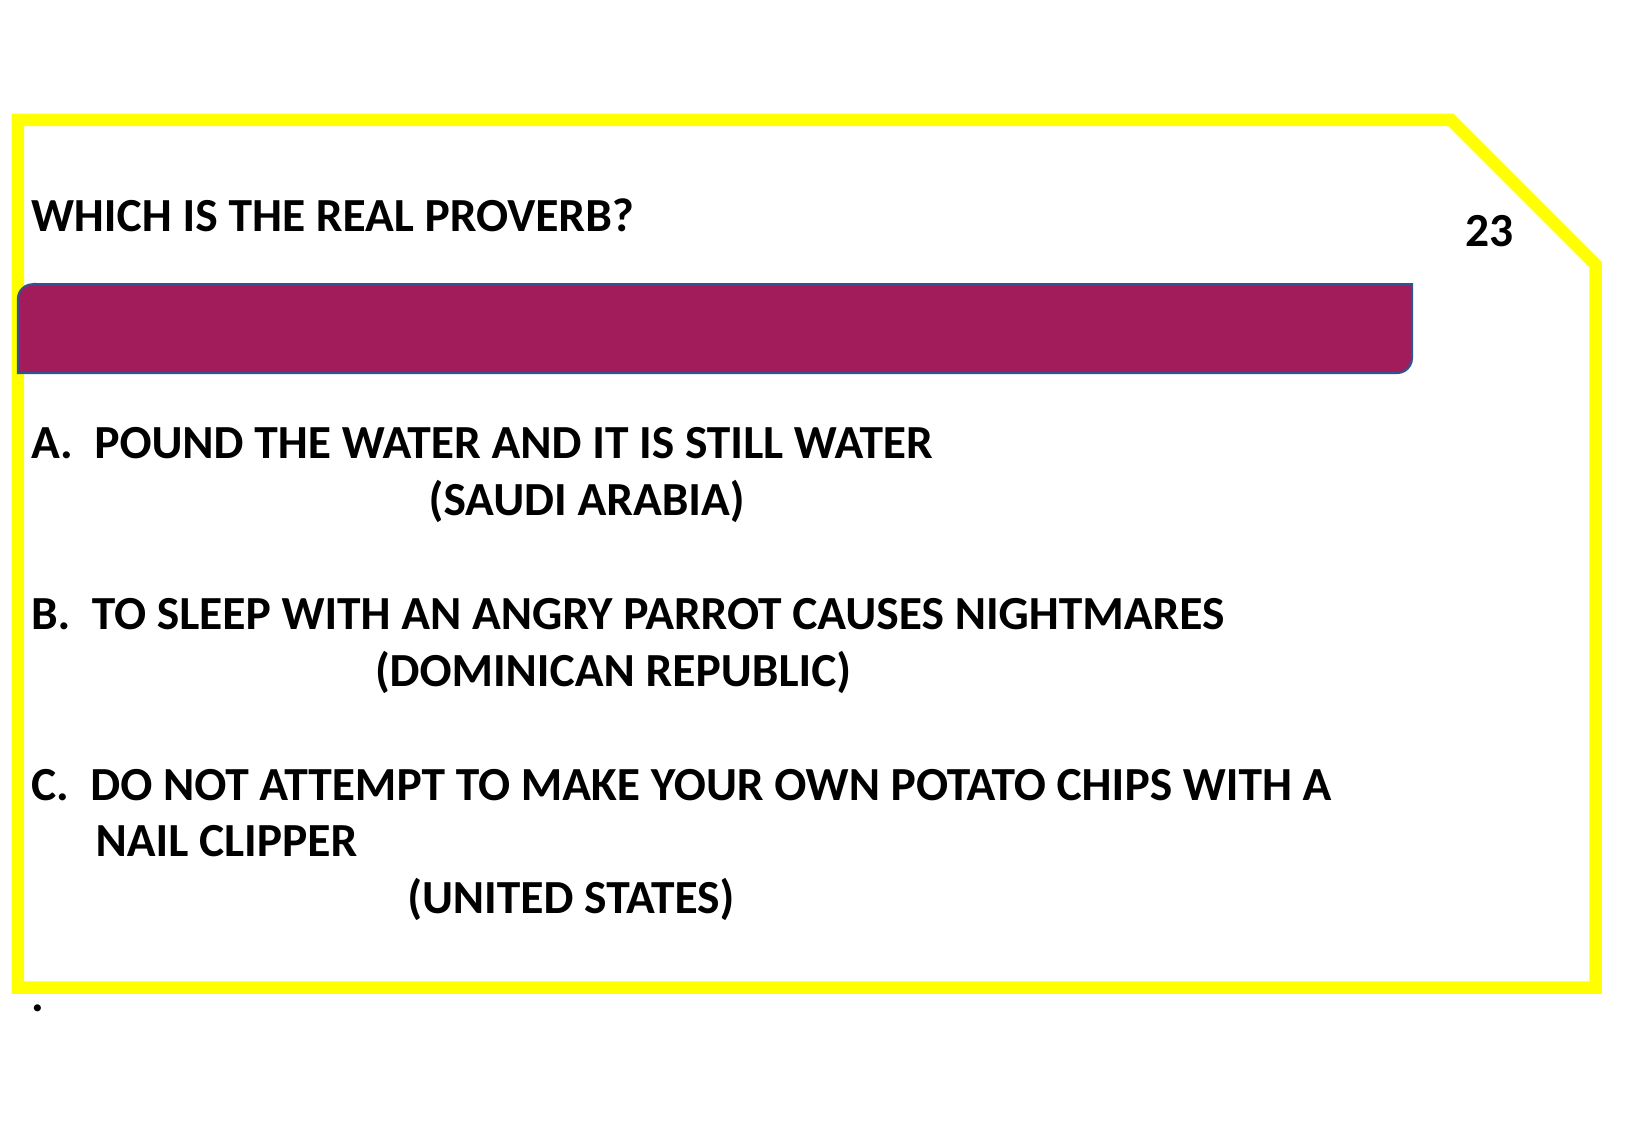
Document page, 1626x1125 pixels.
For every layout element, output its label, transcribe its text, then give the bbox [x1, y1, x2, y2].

text_box 23 [1452, 192, 1549, 262]
text_box WHICH IS THE REAL PROVERB? A. Meaning: Getting mad at a problem does not solve the problem. A. POUND THE WATER AND IT IS STILL WATER (SAUDI ARABIA) B. TO SLEEP WITH AN ANGRY PARROT CAUSES NIGHTMARES (DOMINICAN REPUBLIC) C. DO NOT ATTEMPT TO MAKE YOUR OWN POTATO CHIPS WITH A NAIL CLIPPER (UNITED STATES) . [18, 177, 1453, 1027]
text_box [17, 119, 1524, 297]
text_box [1453, 217, 1596, 988]
text_box [17, 284, 1413, 374]
